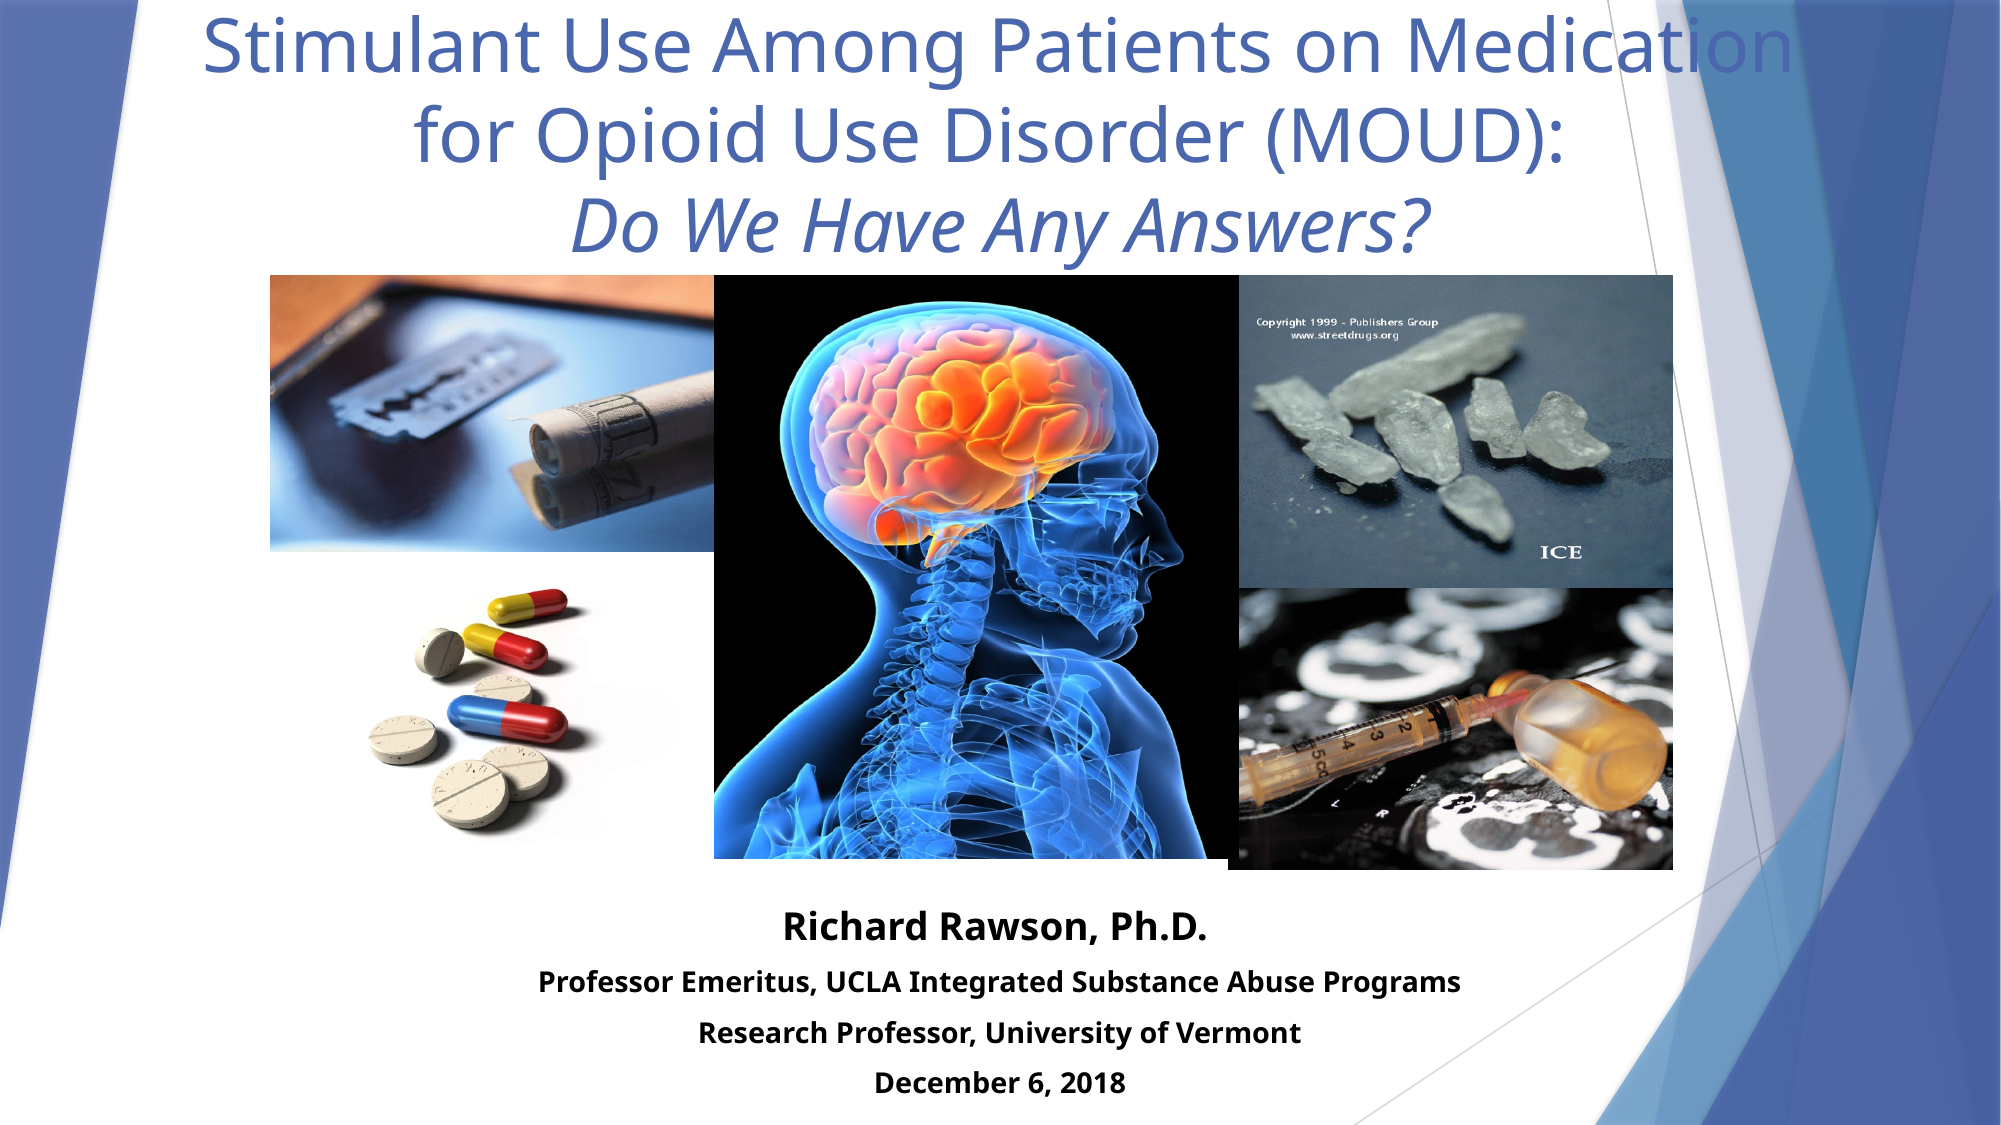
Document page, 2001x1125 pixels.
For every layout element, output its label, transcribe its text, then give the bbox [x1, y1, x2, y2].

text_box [269, 274, 1673, 870]
subtitle Richard Rawson, Ph.D. Professor Emeritus, UCLA Integrated Substance Abuse Programs Research Professor, University of Vermont December 6, 2018 [0, 894, 2000, 1108]
title Stimulant Use Among Patients on Medication for Opioid Use Disorder (MOUD): Do We Have Any Answers? [0, 29, 2000, 276]
